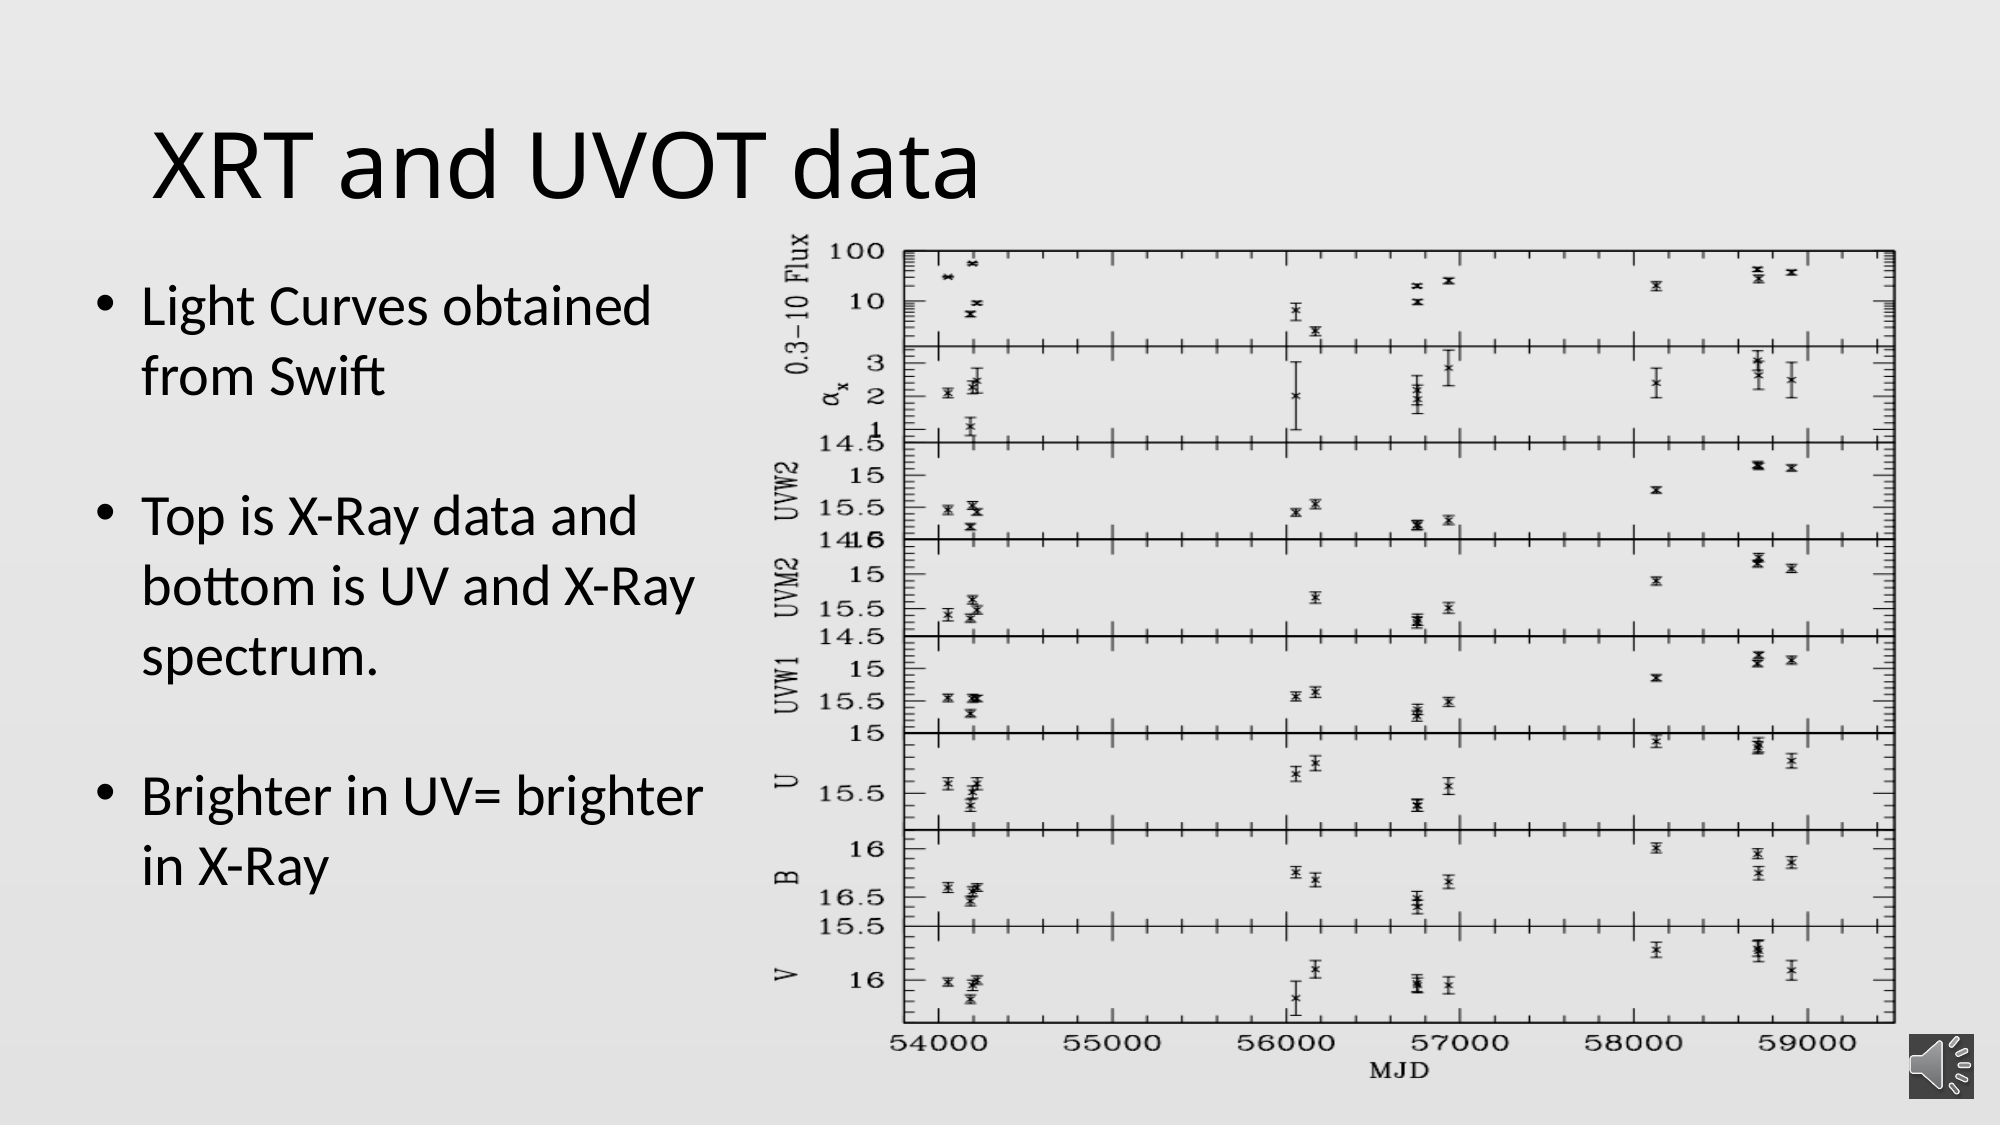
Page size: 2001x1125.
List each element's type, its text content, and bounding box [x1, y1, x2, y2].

text_box Light Curves obtained from Swift Top is X-Ray data and bottom is UV and X-Ray spectrum. Brighter in UV= brighter in X-Ray [80, 259, 672, 1125]
title XRT and UVOT data [137, 59, 1863, 259]
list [672, 119, 2000, 1125]
picture [1908, 1033, 1975, 1100]
